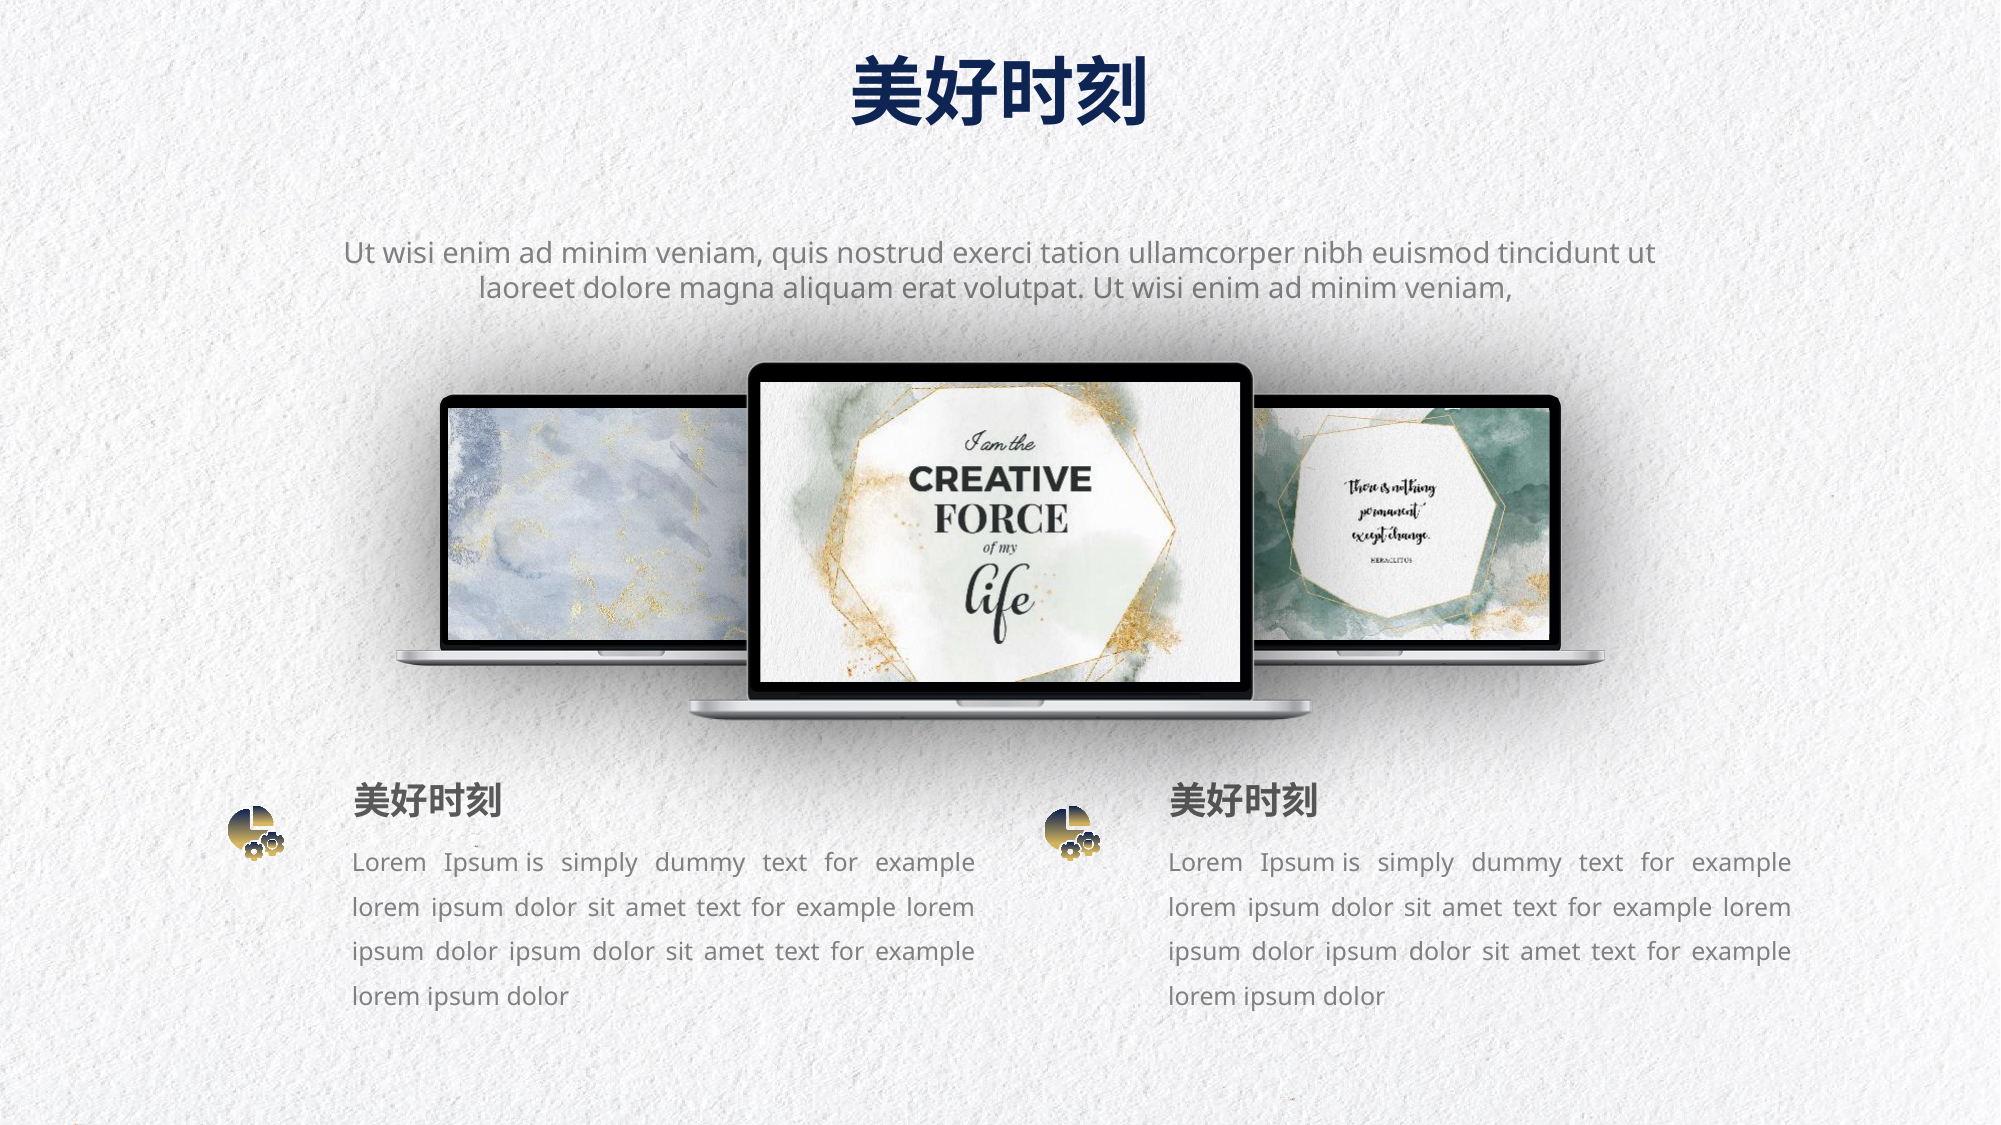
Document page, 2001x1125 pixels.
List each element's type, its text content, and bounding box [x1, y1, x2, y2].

text_box Lorem Ipsum is simply dummy text for example lorem ipsum dolor sit amet text for example lorem ipsum dolor ipsum dolor sit amet text for example lorem ipsum dolor [1153, 823, 1808, 1018]
text_box Ut wisi enim ad minim veniam, quis nostrud exerci tation ullamcorper nibh euismod tincidunt ut laoreet dolore magna aliquam erat volutpat. Ut wisi enim ad minim veniam, [304, 226, 585, 312]
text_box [228, 805, 284, 862]
text_box Ut wisi enim ad minim veniam, quis nostrud exerci tation ullamcorper nibh euismod tincidunt ut laoreet dolore magna aliquam erat volutpat. Ut wisi enim ad minim veniam, [1429, 226, 1696, 312]
text_box Lorem Ipsum is simply dummy text for example lorem ipsum dolor sit amet text for example lorem ipsum dolor ipsum dolor sit amet text for example lorem ipsum dolor [337, 823, 992, 1018]
picture [0, 0, 2001, 1125]
text_box 美好时刻 [538, 37, 1462, 142]
text_box 美好时刻 [338, 769, 519, 830]
